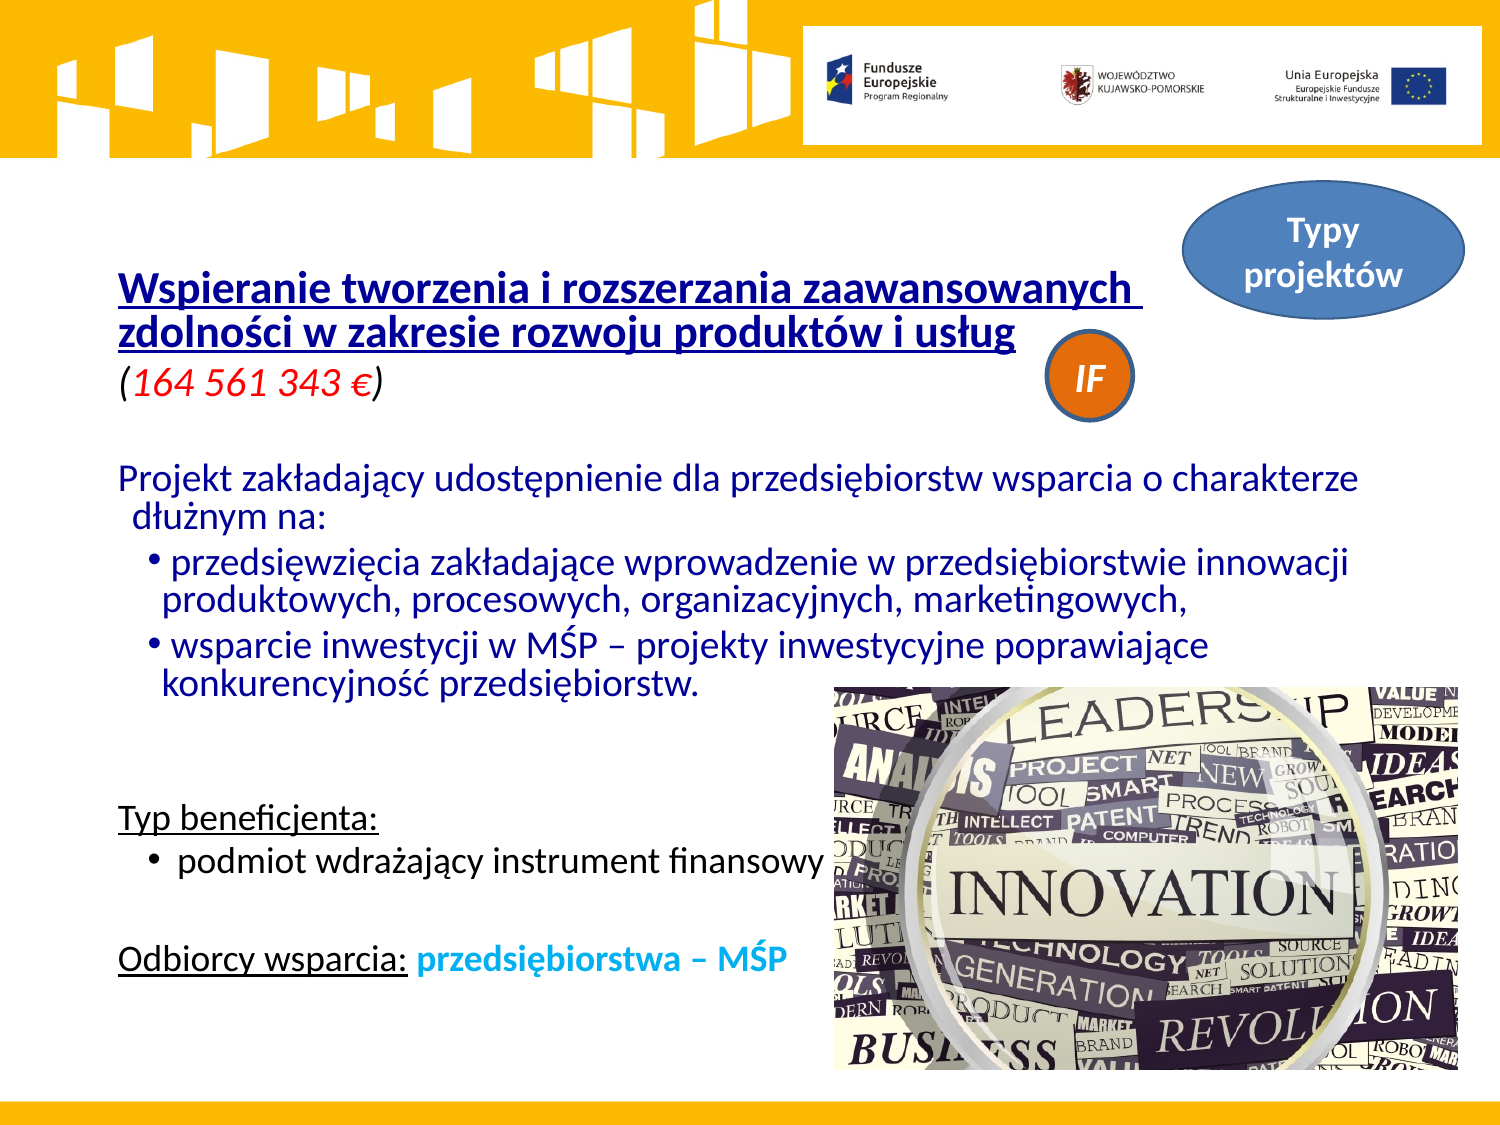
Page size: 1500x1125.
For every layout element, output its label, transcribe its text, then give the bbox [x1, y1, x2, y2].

picture [0, 0, 1500, 1125]
text_box IF [1045, 330, 1134, 422]
text_box Typy projektów [1181, 180, 1466, 320]
text_box Wspieranie tworzenia i rozszerzania zaawansowanych zdolności w zakresie rozwoju produktów i usług (164 561 343 €) Projekt zakładający udostępnienie dla przedsiębiorstw wsparcia o charakterze dłużnym na: przedsięwzięcia zakładające wprowadzenie w przedsiębiorstwie innowacji produktowych, procesowych, organizacyjnych, marketingowych, wsparcie inwestycji w MŚP – projekty inwestycyjne poprawiające konkurencyjność przedsiębiorstw. Typ beneficjenta: podmiot wdrażający instrument finansowy Odbiorcy wsparcia: przedsiębiorstwa – MŚP [103, 196, 1400, 1035]
